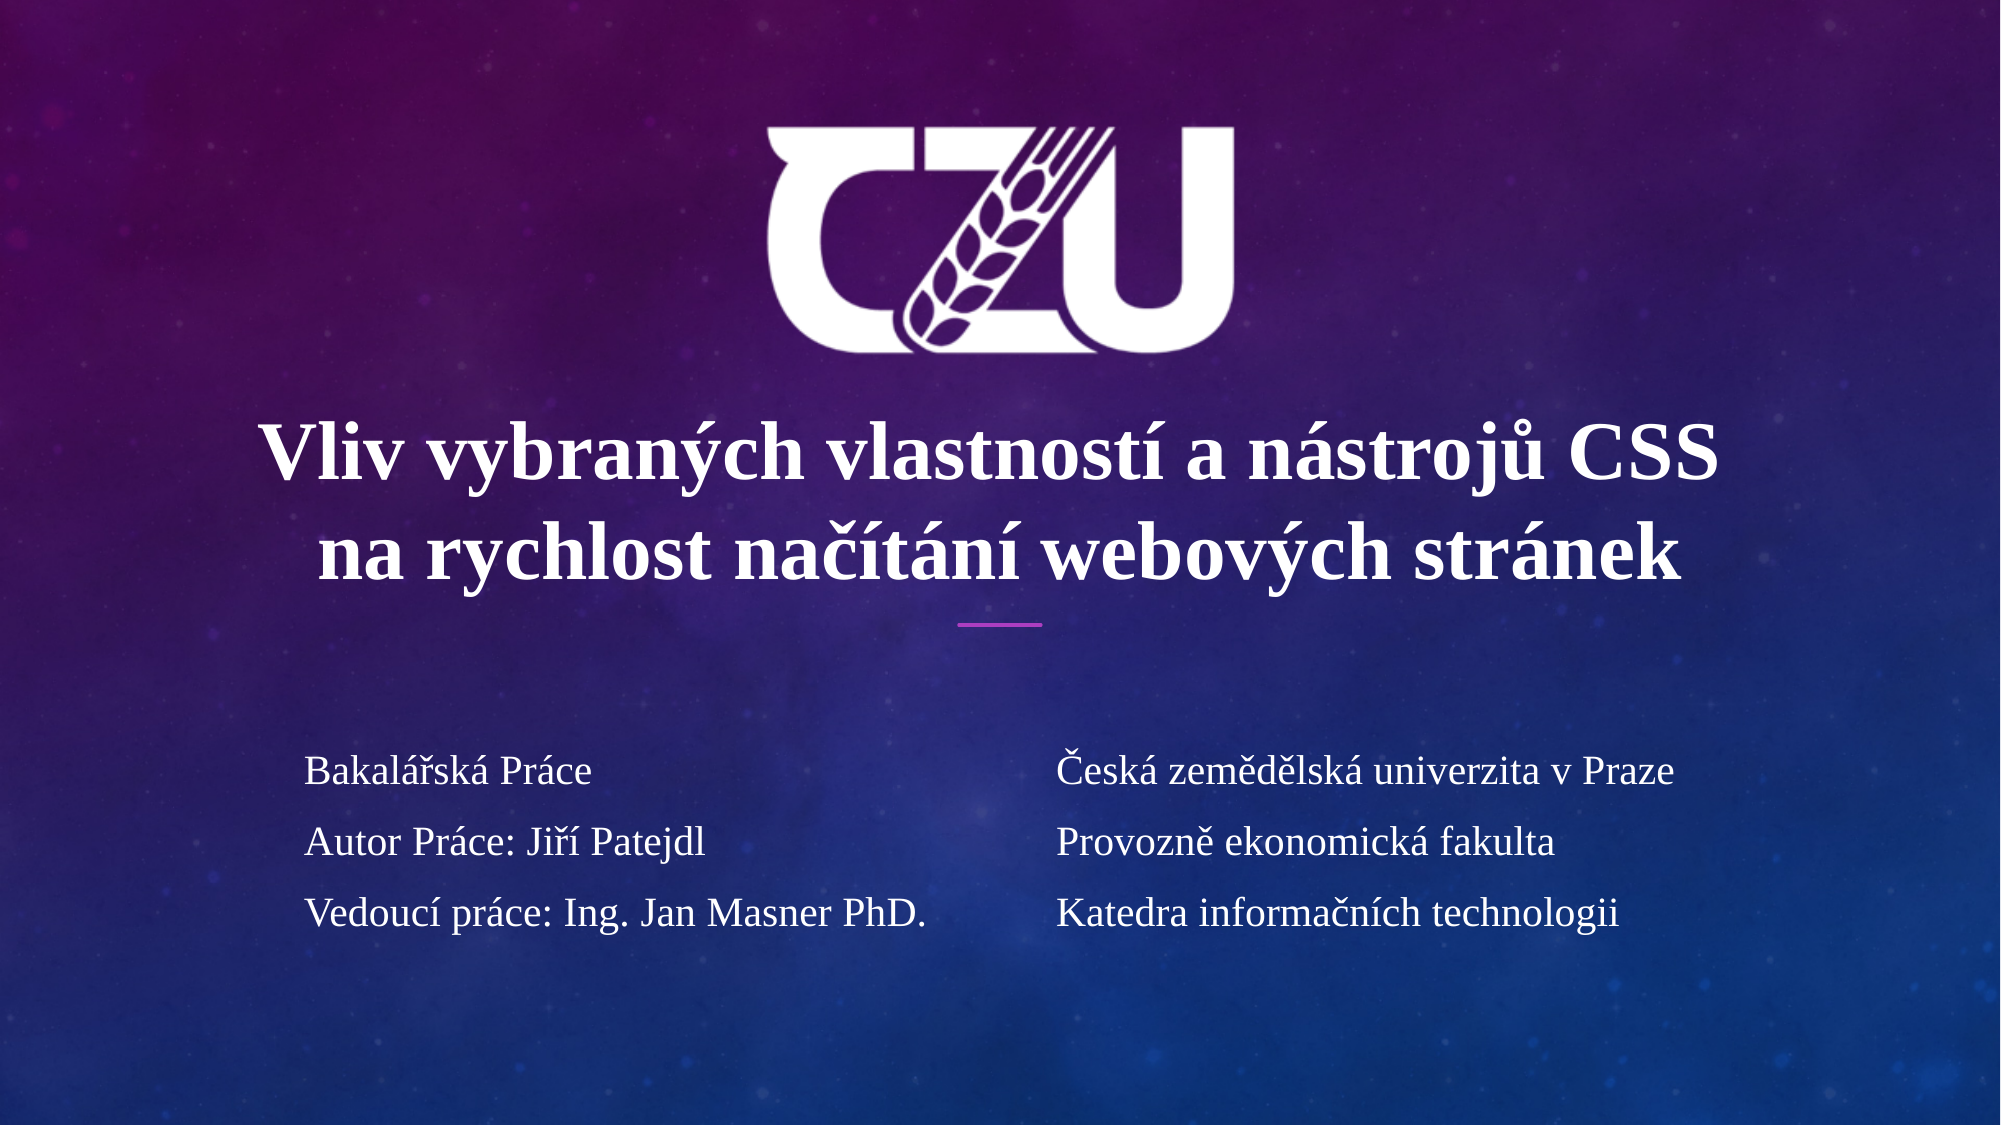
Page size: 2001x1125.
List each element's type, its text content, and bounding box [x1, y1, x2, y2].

picture [759, 118, 1241, 362]
text_box [0, 0, 2000, 1125]
text_box Česká zemědělská univerzita v Praze Provozně ekonomická fakulta Katedra informačních technologii [1041, 735, 1711, 966]
title Vliv vybraných vlastností a nástrojů CSS na rychlost načítání webových stránek [129, 303, 1871, 689]
subtitle Bakalářská Práce Autor Práce: Jiří Patejdl Vedoucí práce: Ing. Jan Masner PhD. [289, 735, 959, 966]
